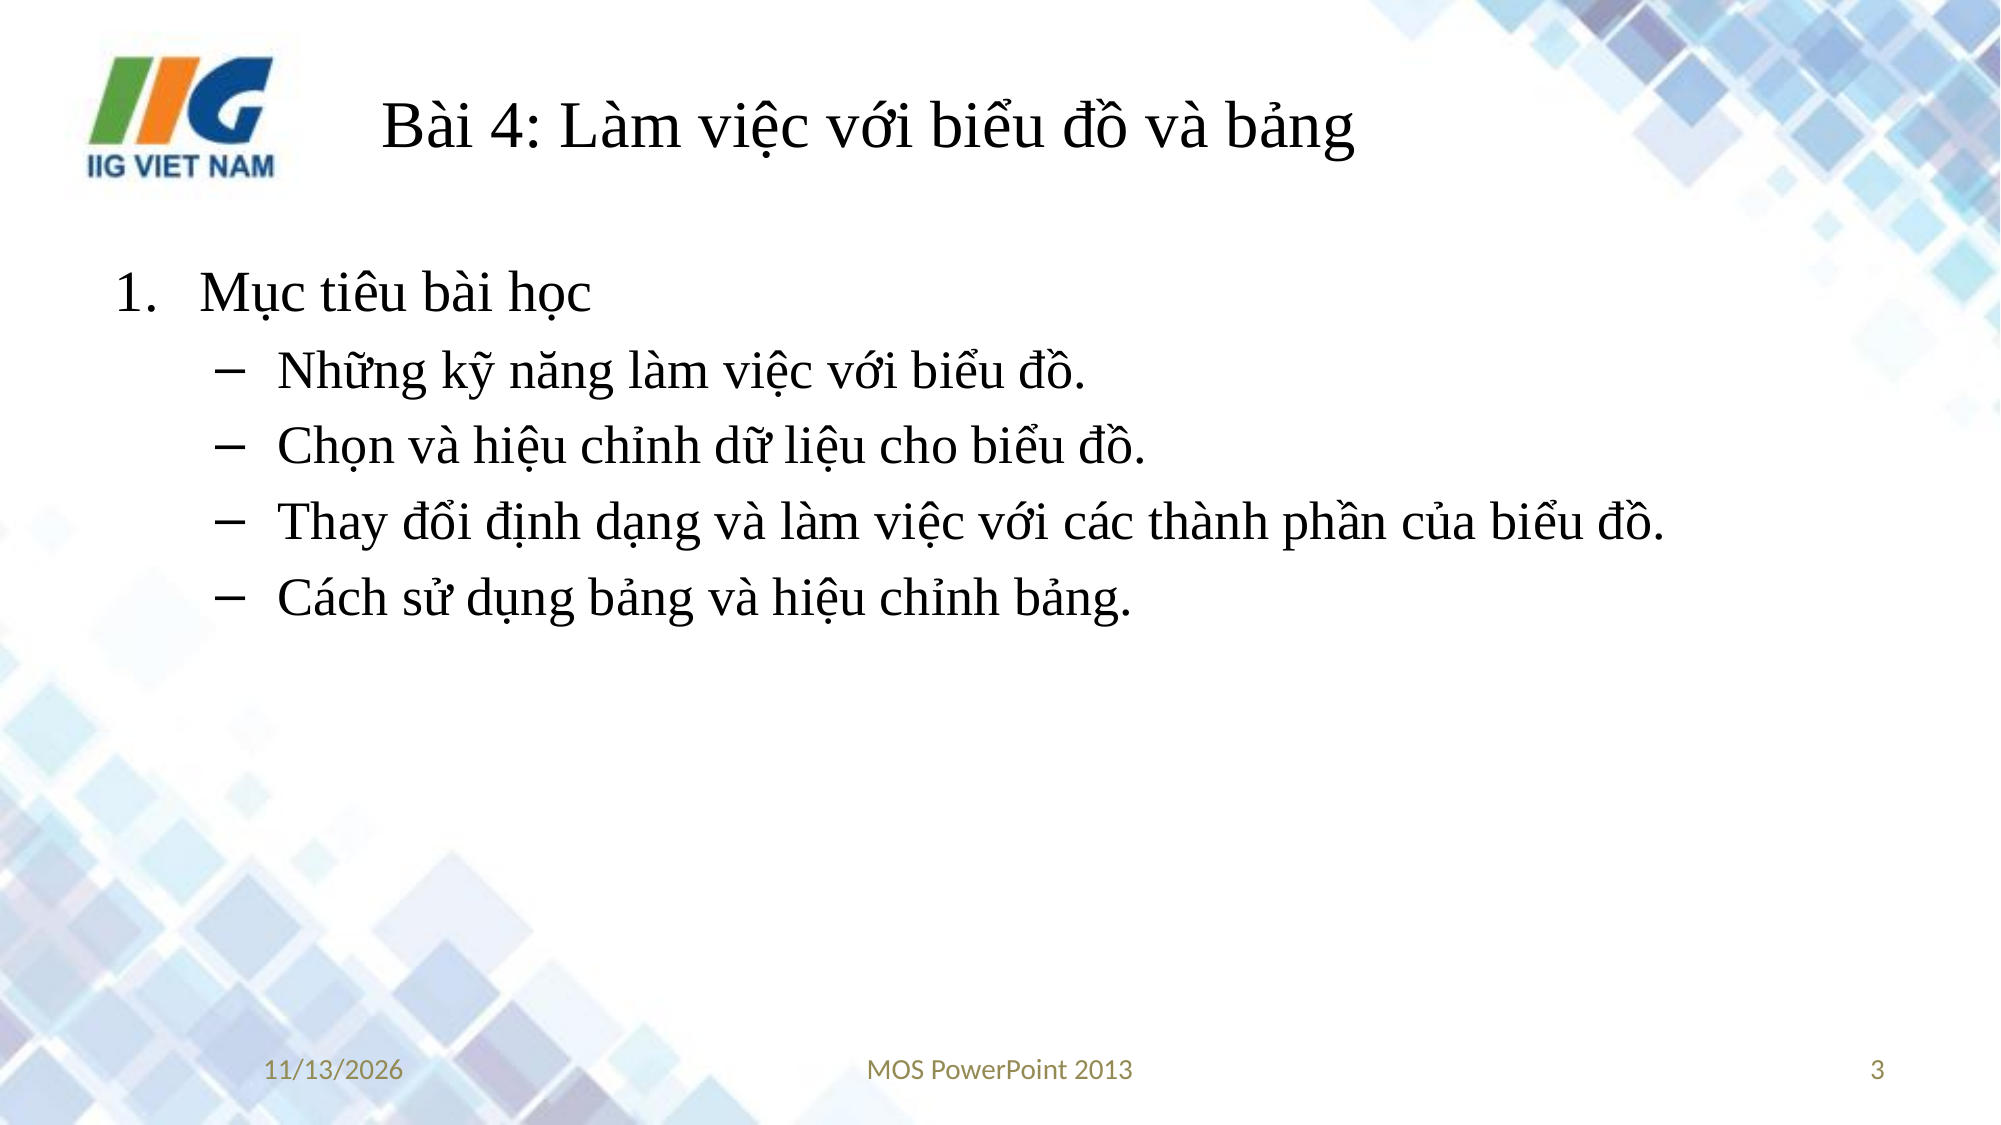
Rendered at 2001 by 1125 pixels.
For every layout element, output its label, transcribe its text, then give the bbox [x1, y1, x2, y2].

title Bài 4: Làm việc với biểu đồ và bảng [366, 62, 1900, 180]
list Mục tiêu bài học Những kỹ năng làm việc với biểu đồ. Chọn và hiệu chỉnh dữ liệu cho biểu đồ. Thay đổi định dạng và làm việc với các thành phần của biểu đồ. Cách sử dụng bảng và hiệu chỉnh bảng. [99, 245, 1926, 996]
slide_number 3 [1433, 1042, 1900, 1103]
footer MOS PowerPoint 2013 [683, 1042, 1317, 1103]
picture [0, 0, 2001, 1125]
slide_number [99, 1042, 567, 1103]
